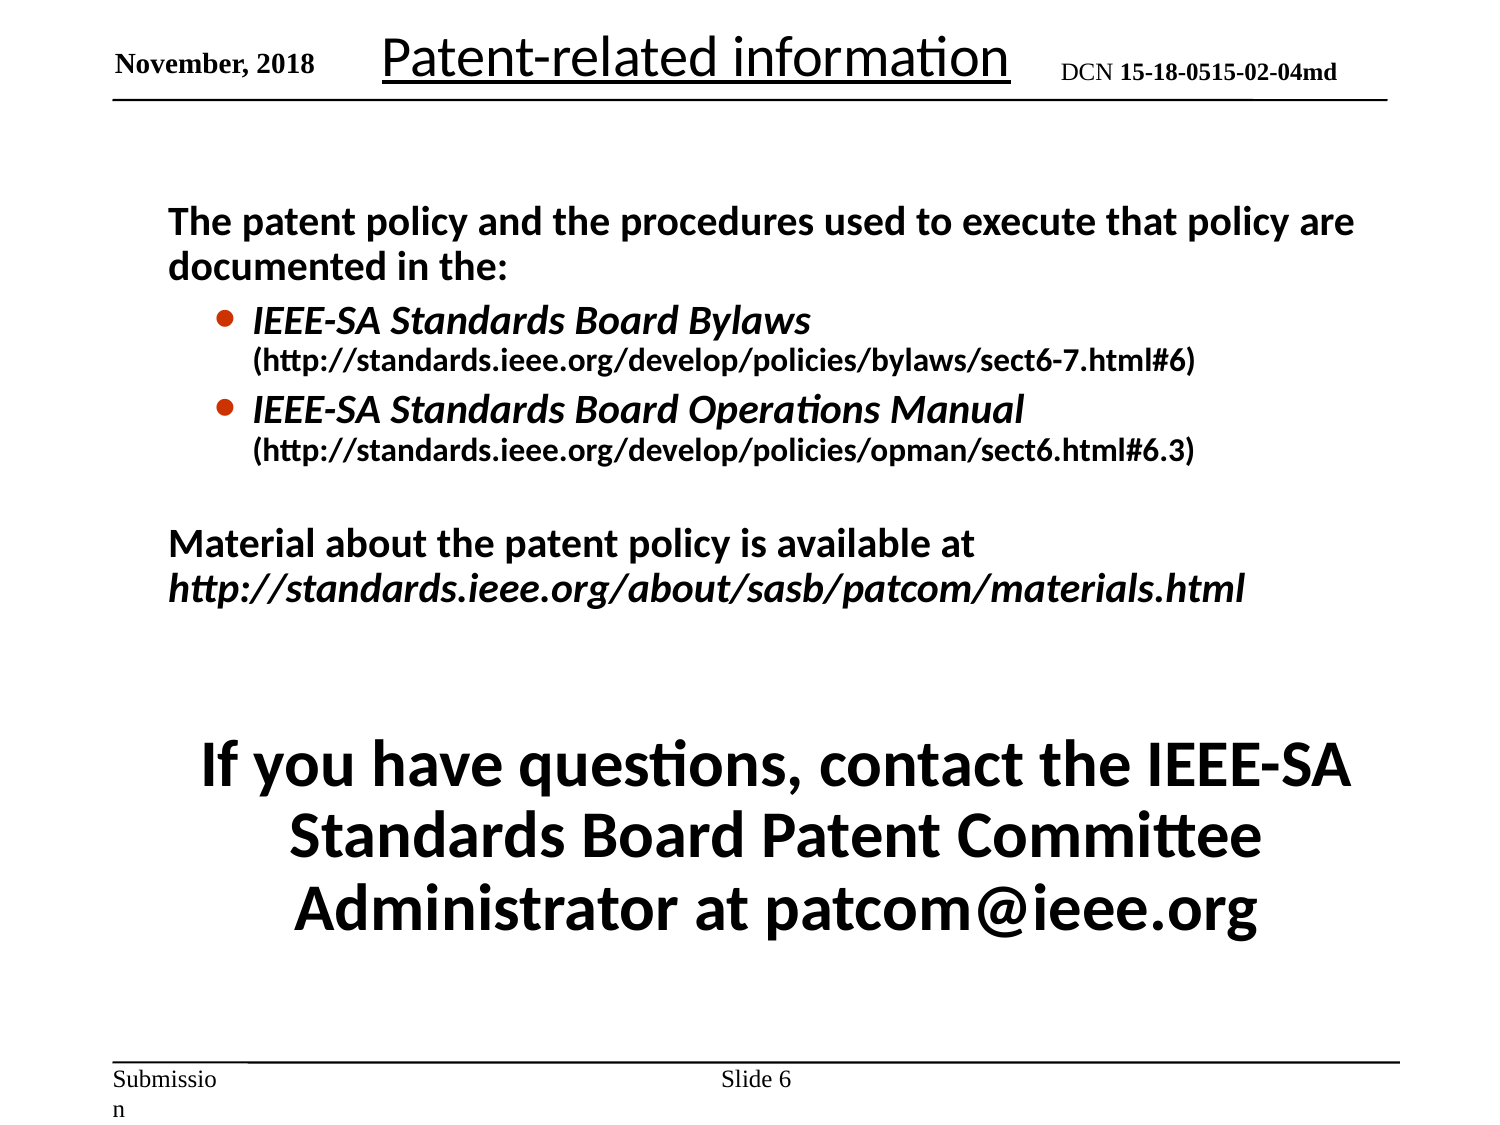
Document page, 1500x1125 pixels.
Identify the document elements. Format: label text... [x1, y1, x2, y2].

title Patent-related information [2, 2, 1390, 103]
text_box The patent policy and the procedures used to execute that policy are documented in the: IEEE-SA Standards Board Bylaws (http://standards.ieee.org/develop/policies/bylaws/sect6-7.html#6) IEEE-SA Standards Board Operations Manual (http://standards.ieee.org/develop/policies/opman/sect6.html#6.3) Material about the patent policy is available at http://standards.ieee.org/about/sasb/patcom/materials.html If you have questions, contact the IEEE-SA Standards Board Patent Committee Administrator at patcom@ieee.org [49, 174, 1400, 1025]
slide_number Slide 6 [712, 1062, 800, 1093]
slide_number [114, 44, 378, 80]
text_box [87, 37, 1438, 163]
